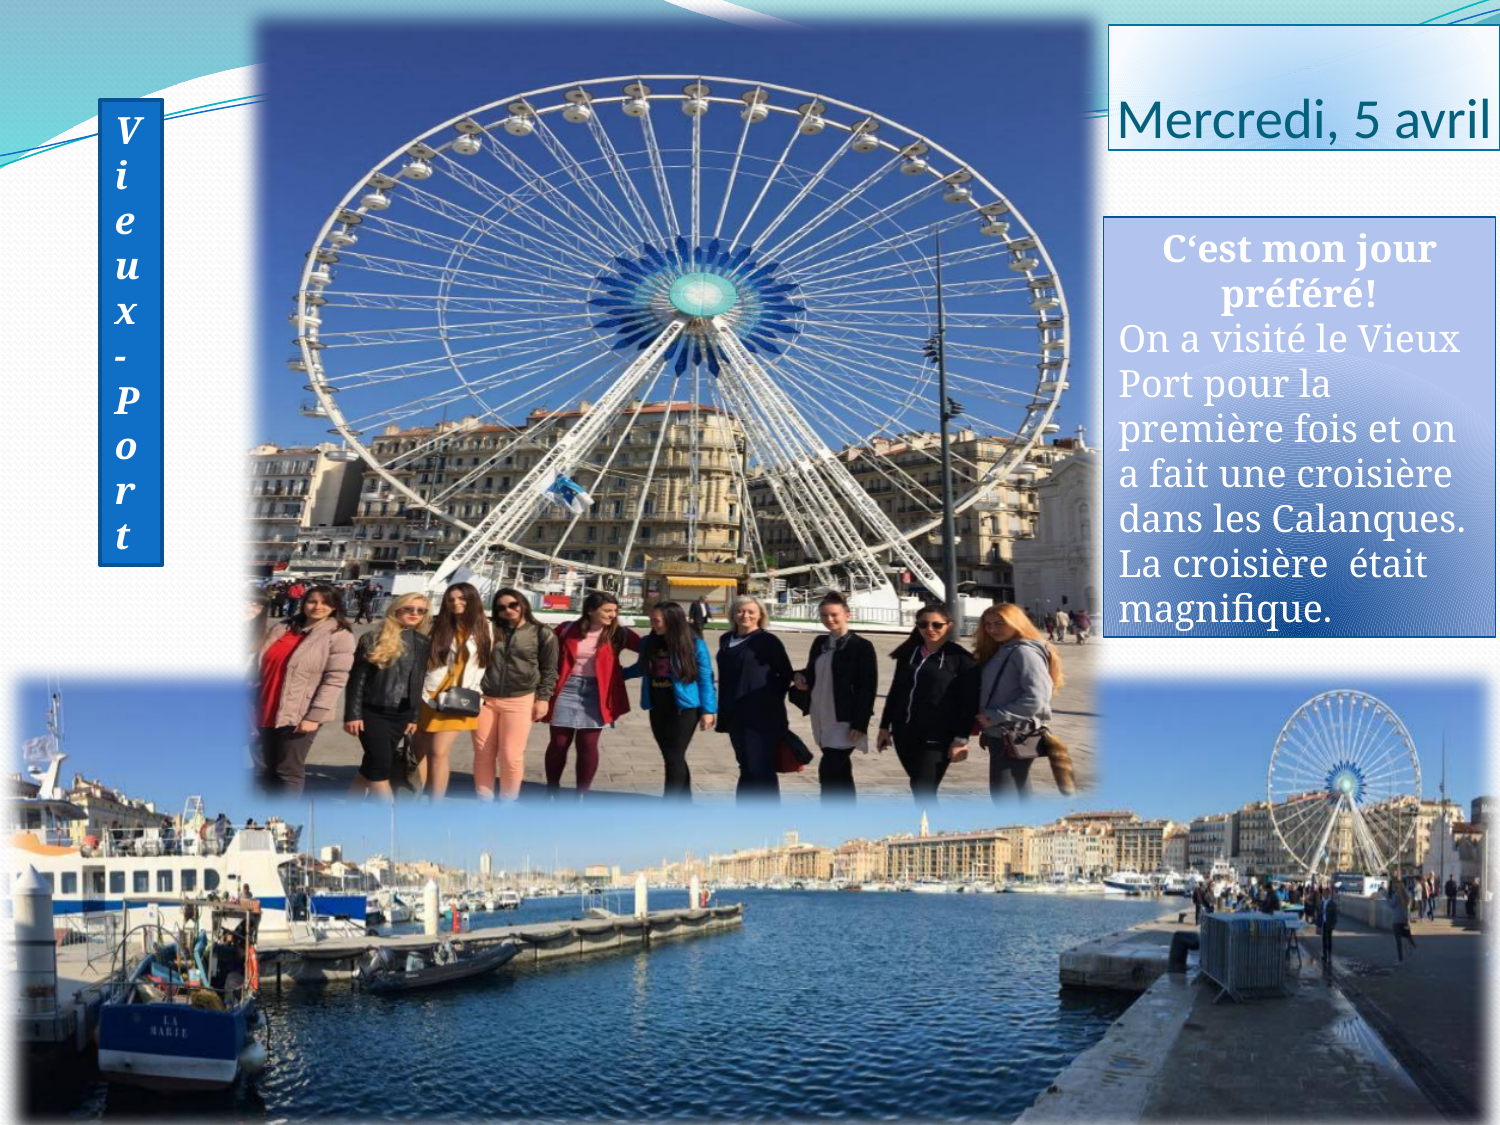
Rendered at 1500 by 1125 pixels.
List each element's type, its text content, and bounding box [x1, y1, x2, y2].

text_box Vi eux -Por t [98, 98, 164, 567]
text_box C‘est mon jour préféré! On a visité le Vieux Port pour la première fois et on a fait une croisière dans les Calanques. La croisière était magnifique. [1121, 216, 1496, 638]
picture [237, 0, 1113, 813]
text_box Mercredi, 5 avril [1121, 24, 1500, 151]
picture [0, 662, 1500, 1125]
